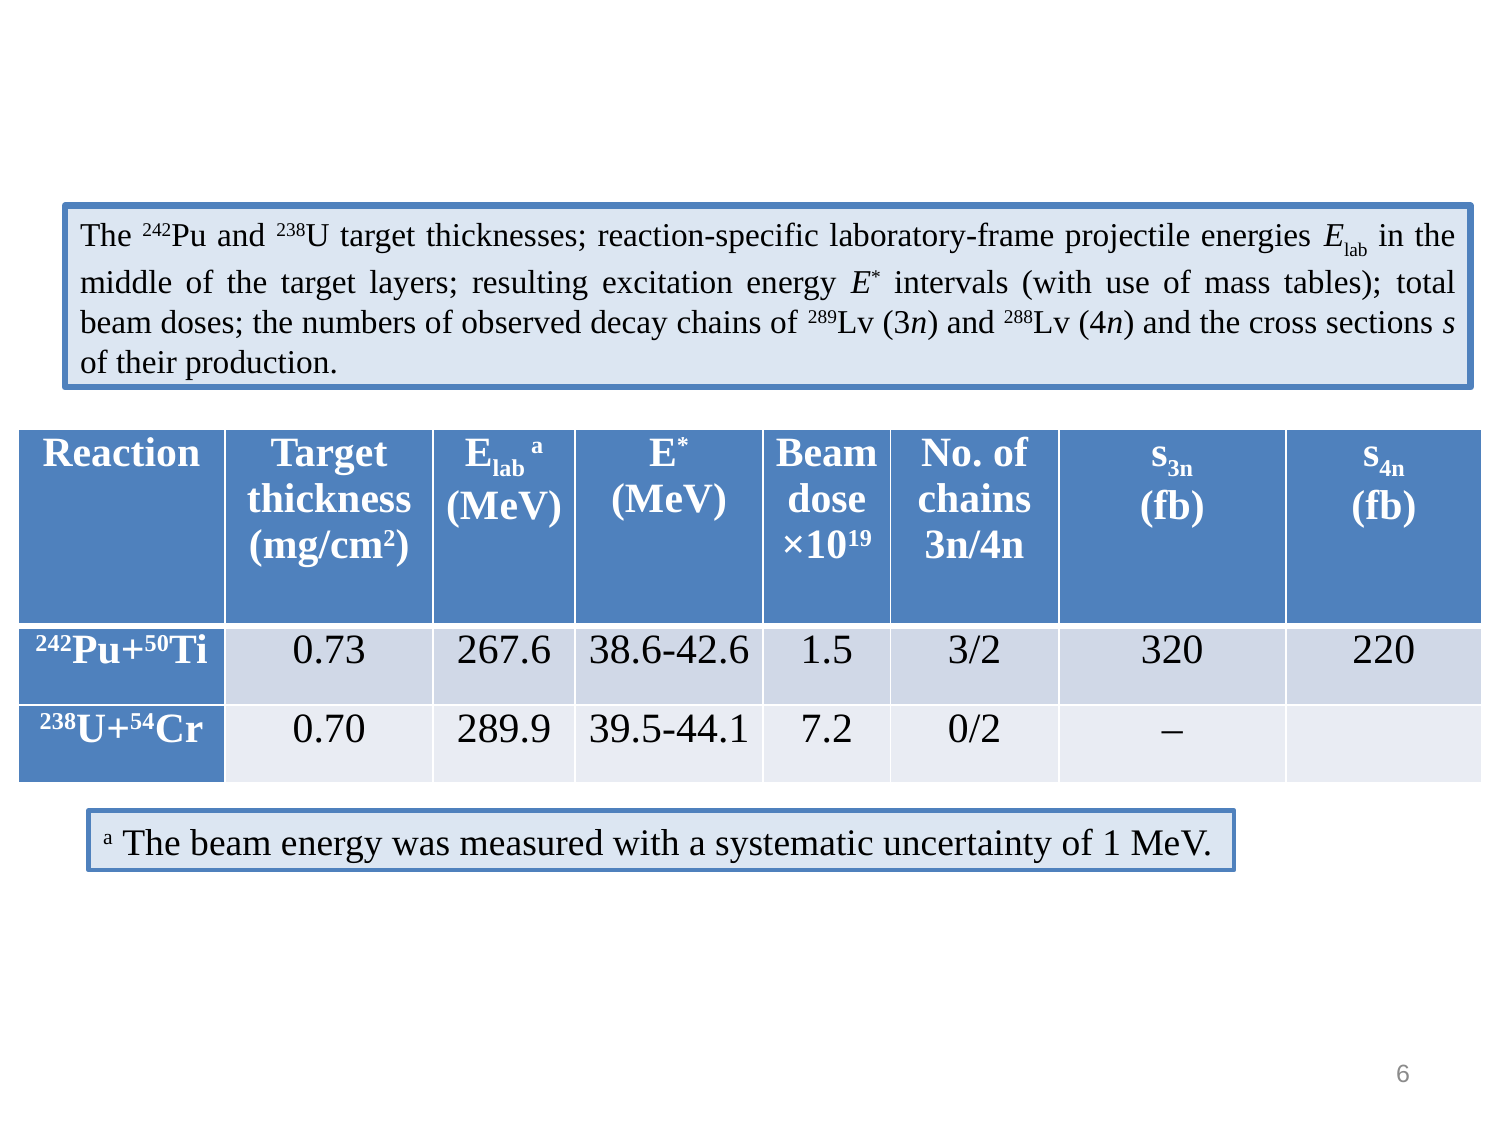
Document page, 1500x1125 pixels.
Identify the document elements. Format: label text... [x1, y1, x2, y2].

text_box a The beam energy was measured with a systematic uncertainty of 1 MeV. [86, 808, 1236, 872]
slide_number 6 [1074, 1042, 1425, 1103]
text_box The 242Pu and 238U target thicknesses; reaction-specific laboratory-frame projectile energies Elab in the middle of the target layers; resulting excitation energy E* intervals (with use of mass tables); total beam doses; the numbers of observed decay chains of 289Lv (3n) and 288Lv (4n) and the cross sections s of their production. [63, 203, 1473, 389]
